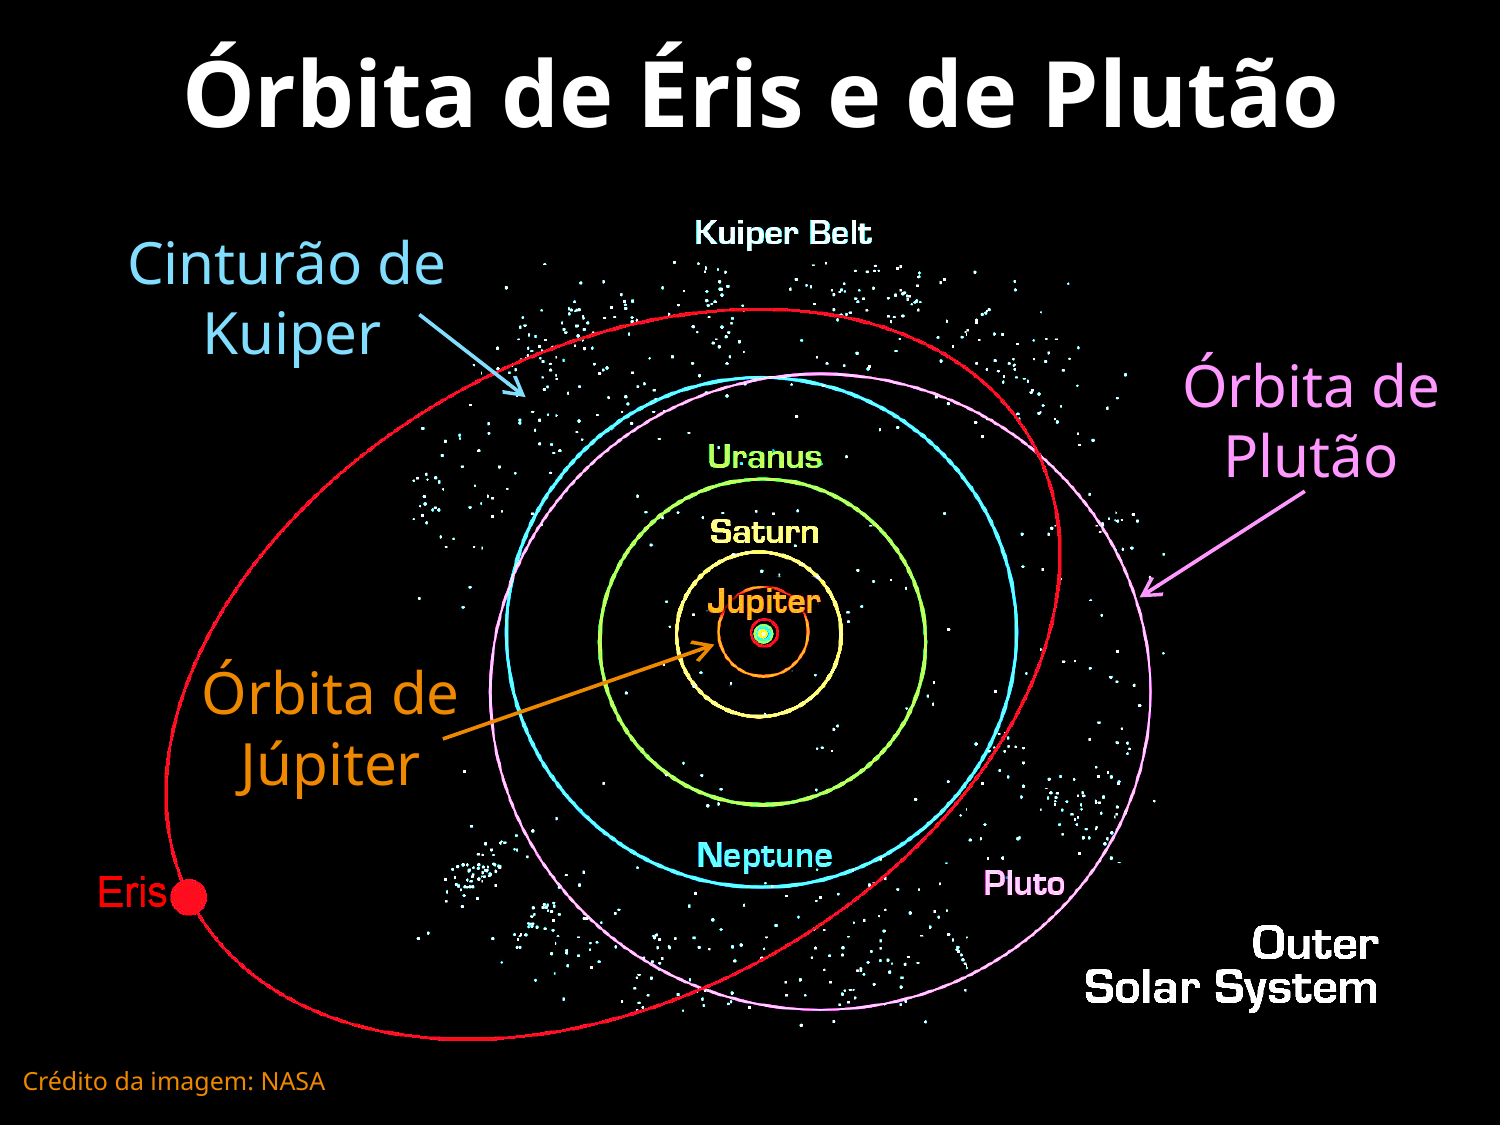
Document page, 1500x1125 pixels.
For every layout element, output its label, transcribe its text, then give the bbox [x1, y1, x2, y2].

text_box Crédito da imagem: NASA [7, 1058, 361, 1125]
picture [86, 148, 1400, 1112]
text_box Órbita de Plutão [1405, 342, 1483, 497]
text_box Órbita de Éris e de Plutão [81, 19, 1441, 207]
